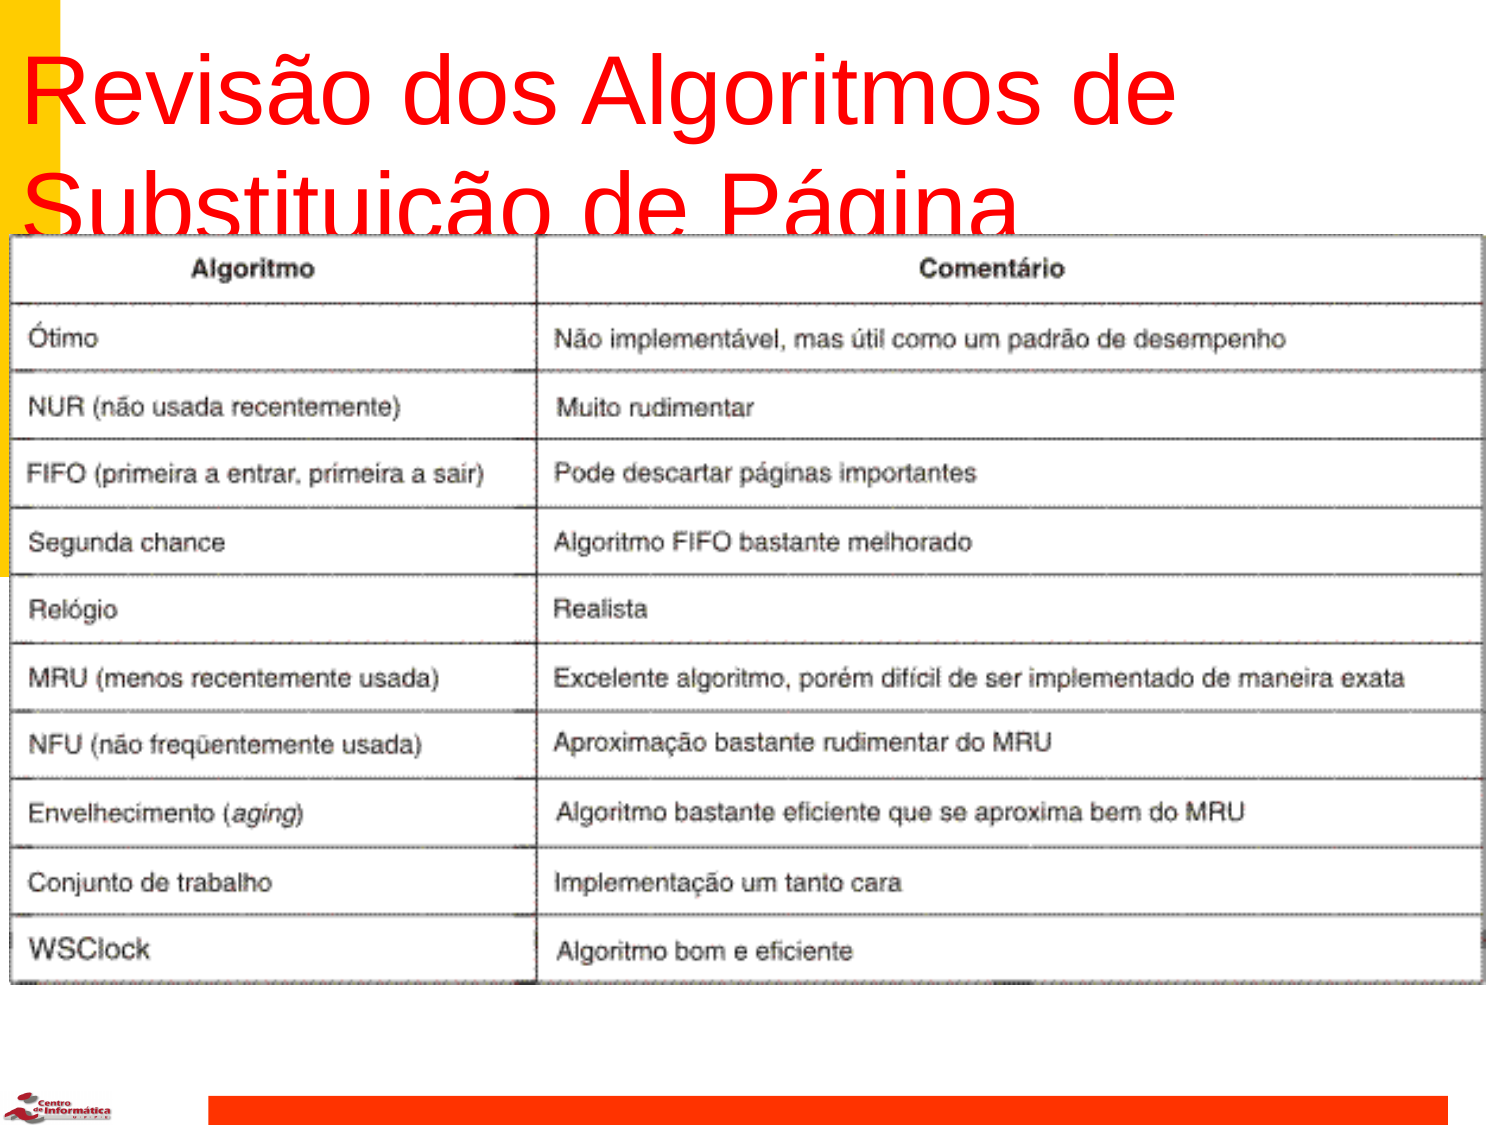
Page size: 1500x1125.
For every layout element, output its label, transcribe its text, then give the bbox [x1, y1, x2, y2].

title Revisão dos Algoritmos de Substituição de Página [5, 18, 1500, 207]
picture [9, 234, 1486, 985]
picture [0, 1091, 113, 1125]
